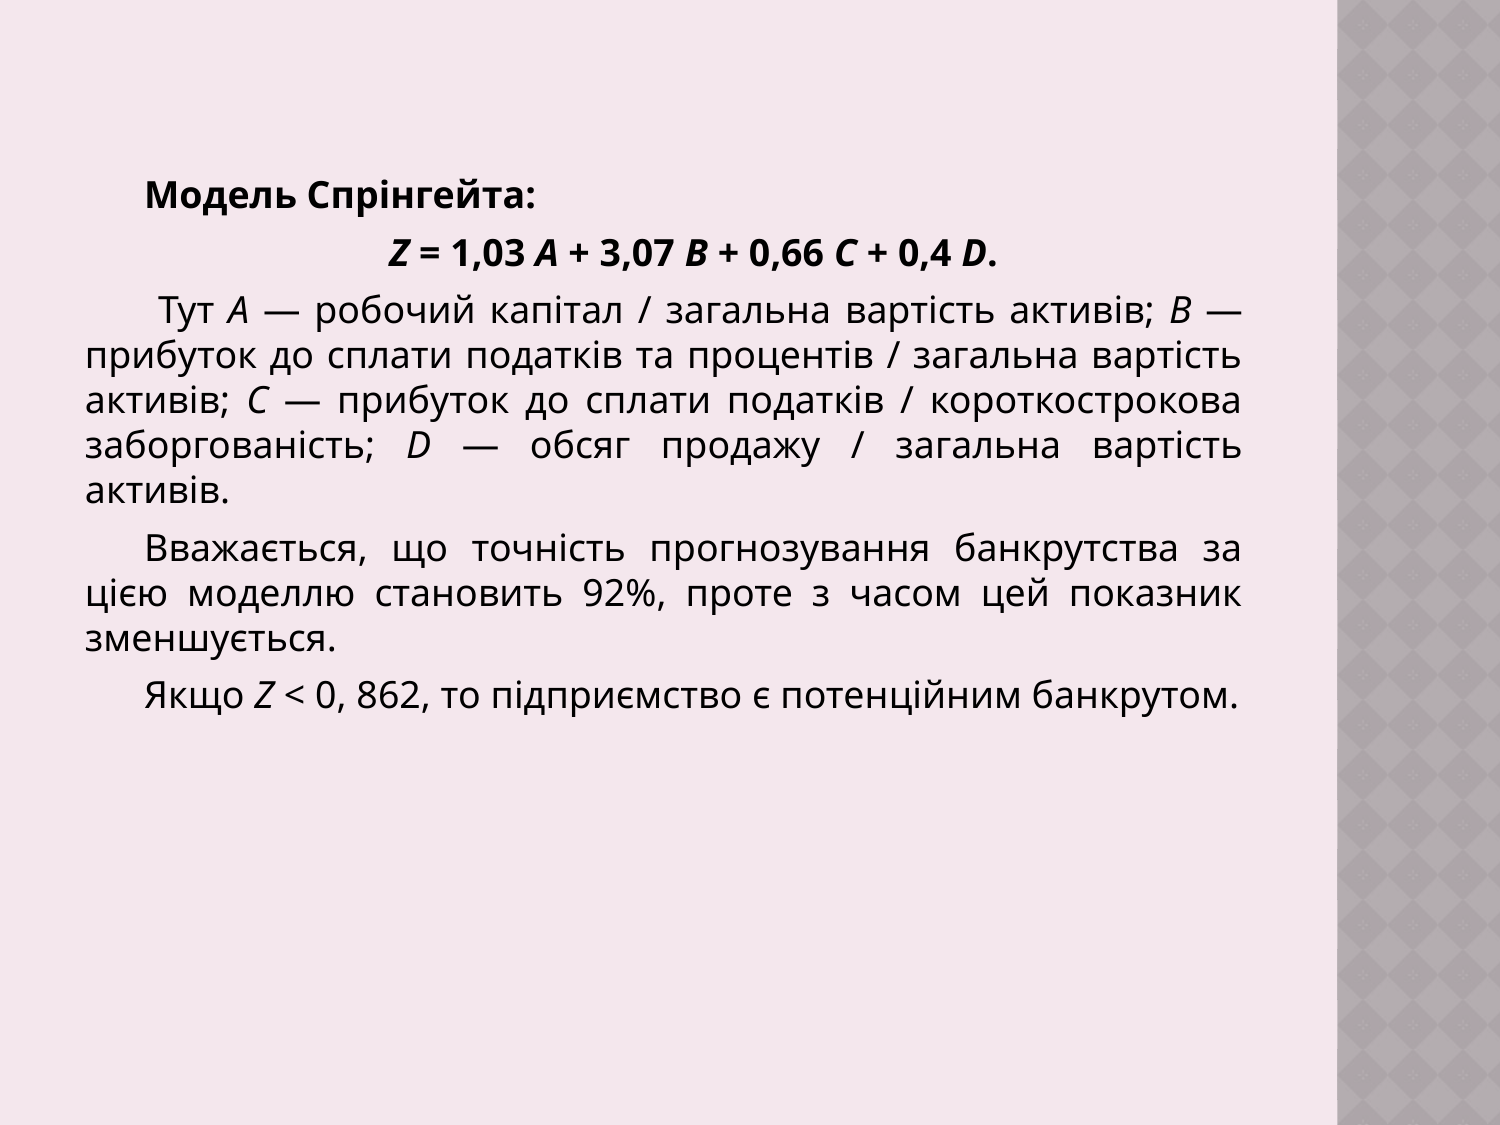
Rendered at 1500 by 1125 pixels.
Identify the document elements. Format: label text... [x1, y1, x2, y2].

list Модель Спрінгейта: Z = 1,03 A + 3,07 B + 0,66 C + 0,4 D. Тут A — робочий капітал / загальна вартість активів; B — при­буток до сплати податків та процентів / загальна вартість активів; C — прибуток до сплати податків / короткострокова заборгованість; D — обсяг продажу / загальна вартість активів. Вважається, що точність прогнозування банкрутства за цією моделлю становить 92%, проте з часом цей показник зменшується. Якщо Z < 0, 862, то підприємство є потенційним банкрутом. [70, 164, 1258, 610]
